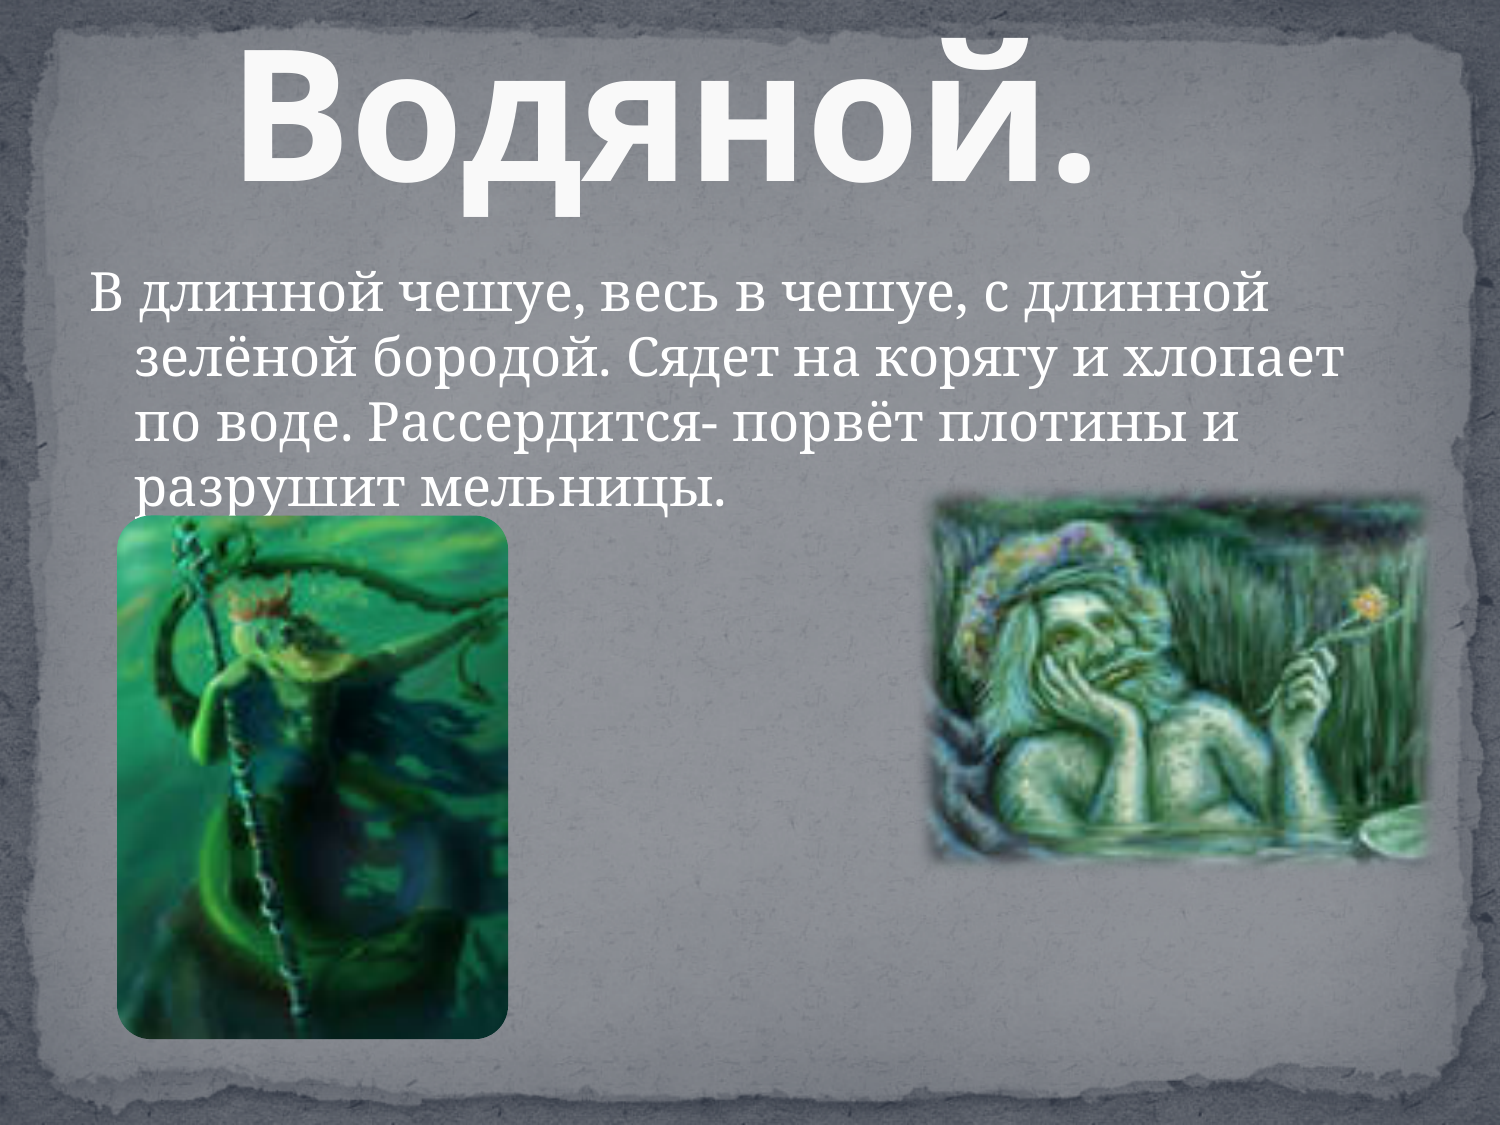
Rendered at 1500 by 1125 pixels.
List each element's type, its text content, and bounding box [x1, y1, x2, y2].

list В длинной чешуе, весь в чешуе, с длинной зелёной бородой. Сядет на корягу и хлопает по воде. Рассердится- порвёт плотины и разрушит мельницы. [75, 249, 1425, 1000]
title Водяной. [74, 24, 1425, 225]
picture [913, 480, 1442, 877]
picture [116, 515, 509, 1040]
